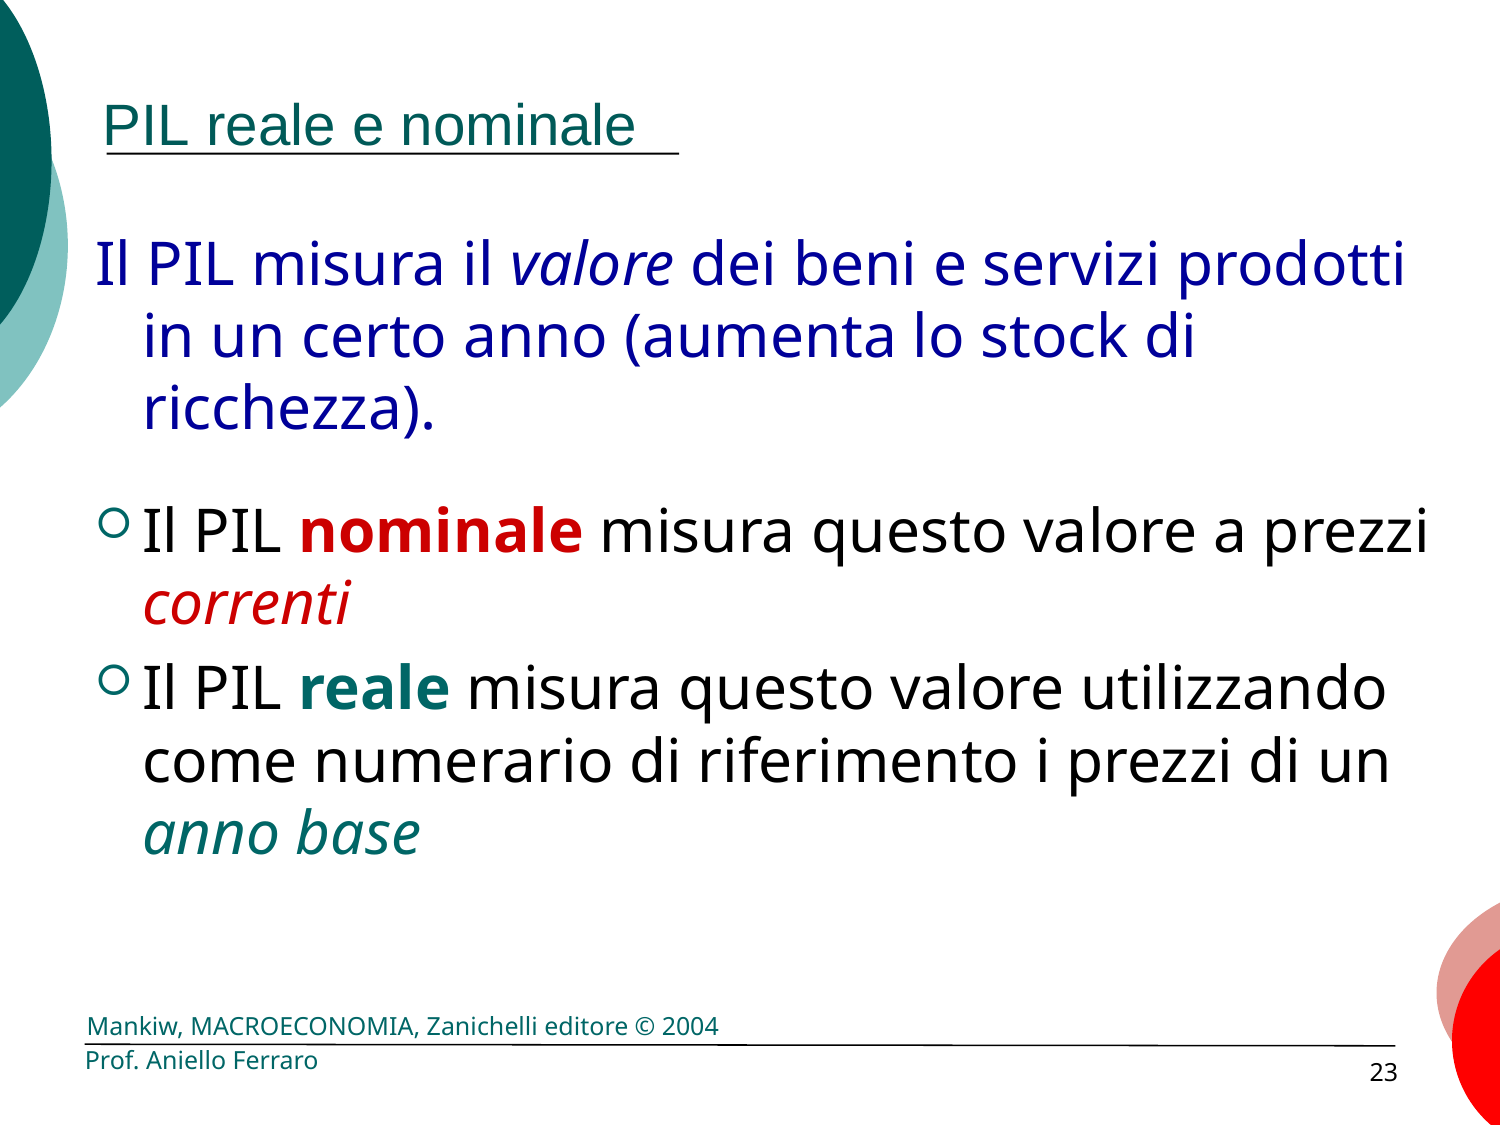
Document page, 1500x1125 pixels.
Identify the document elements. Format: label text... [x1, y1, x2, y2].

list Il PIL misura il valore dei beni e servizi prodotti in un certo anno (aumenta lo stock di ricchezza). Il PIL nominale misura questo valore a prezzi correnti Il PIL reale misura questo valore utilizzando come numerario di riferimento i prezzi di un anno base [79, 217, 1456, 958]
title PIL reale e nominale [87, 21, 1287, 165]
footer Prof. Aniello Ferraro [69, 1036, 662, 1086]
